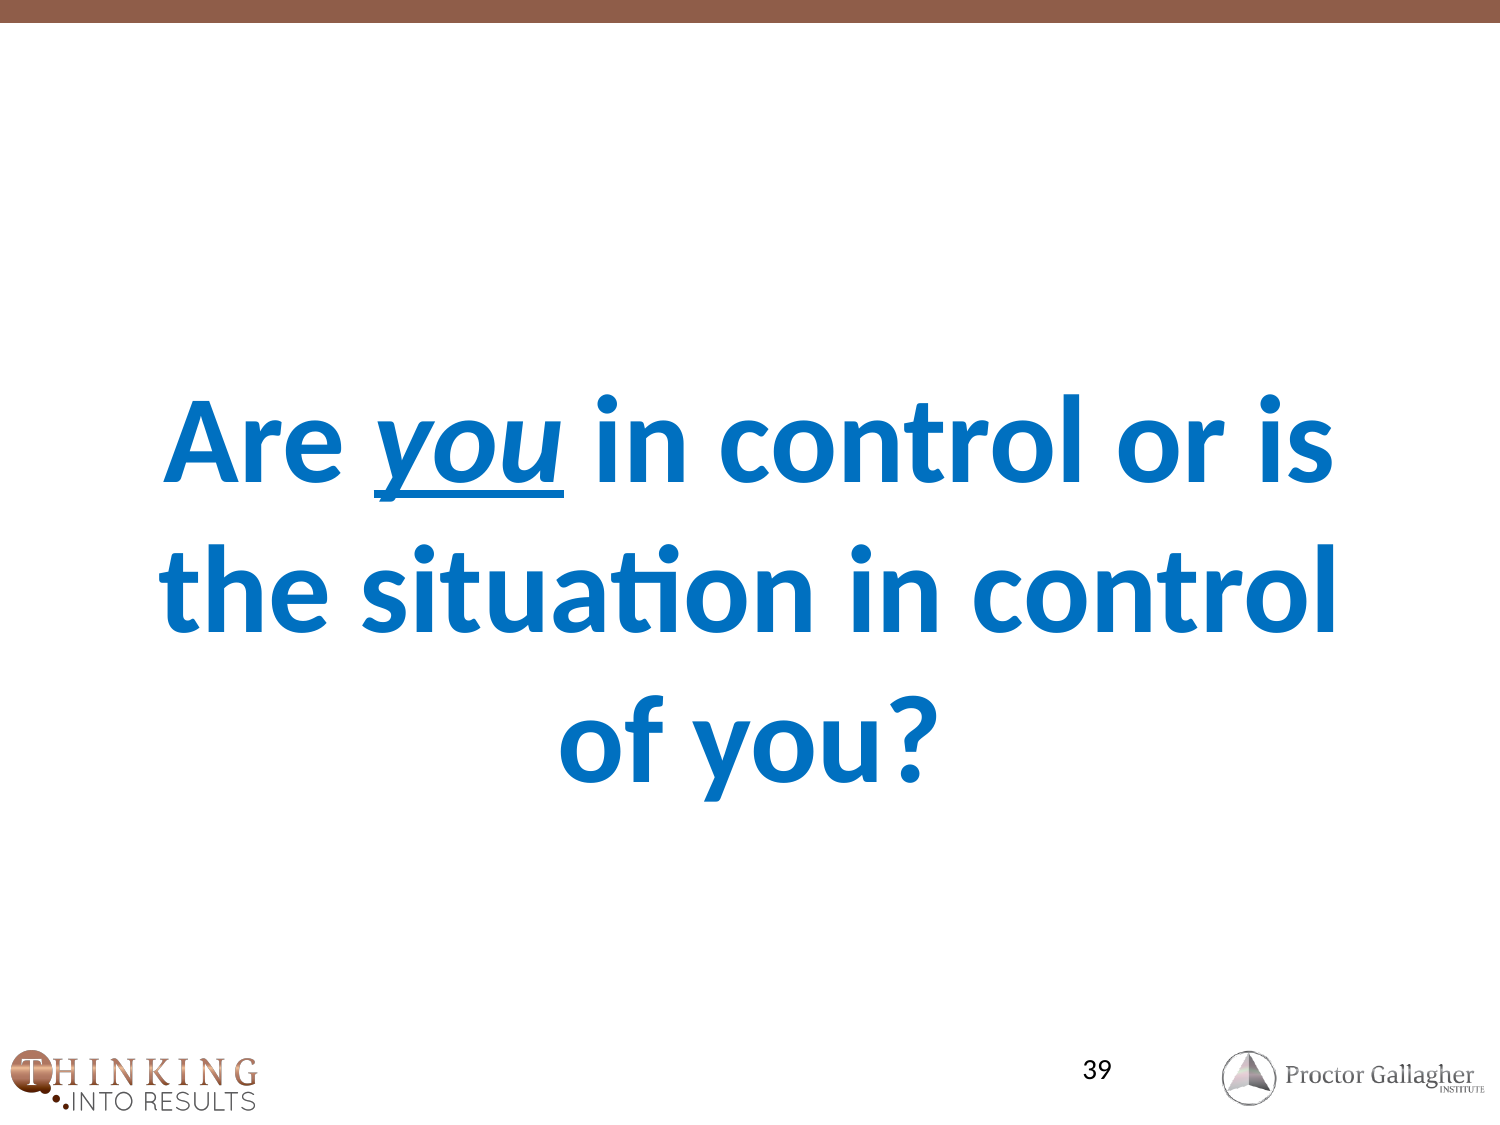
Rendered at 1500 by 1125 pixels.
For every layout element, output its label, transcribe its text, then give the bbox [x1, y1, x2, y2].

picture [1215, 1045, 1487, 1112]
picture [7, 1049, 263, 1112]
title Are you in control or is the situation in control of you? [111, 245, 1388, 920]
slide_number 39 [1074, 1042, 1426, 1102]
